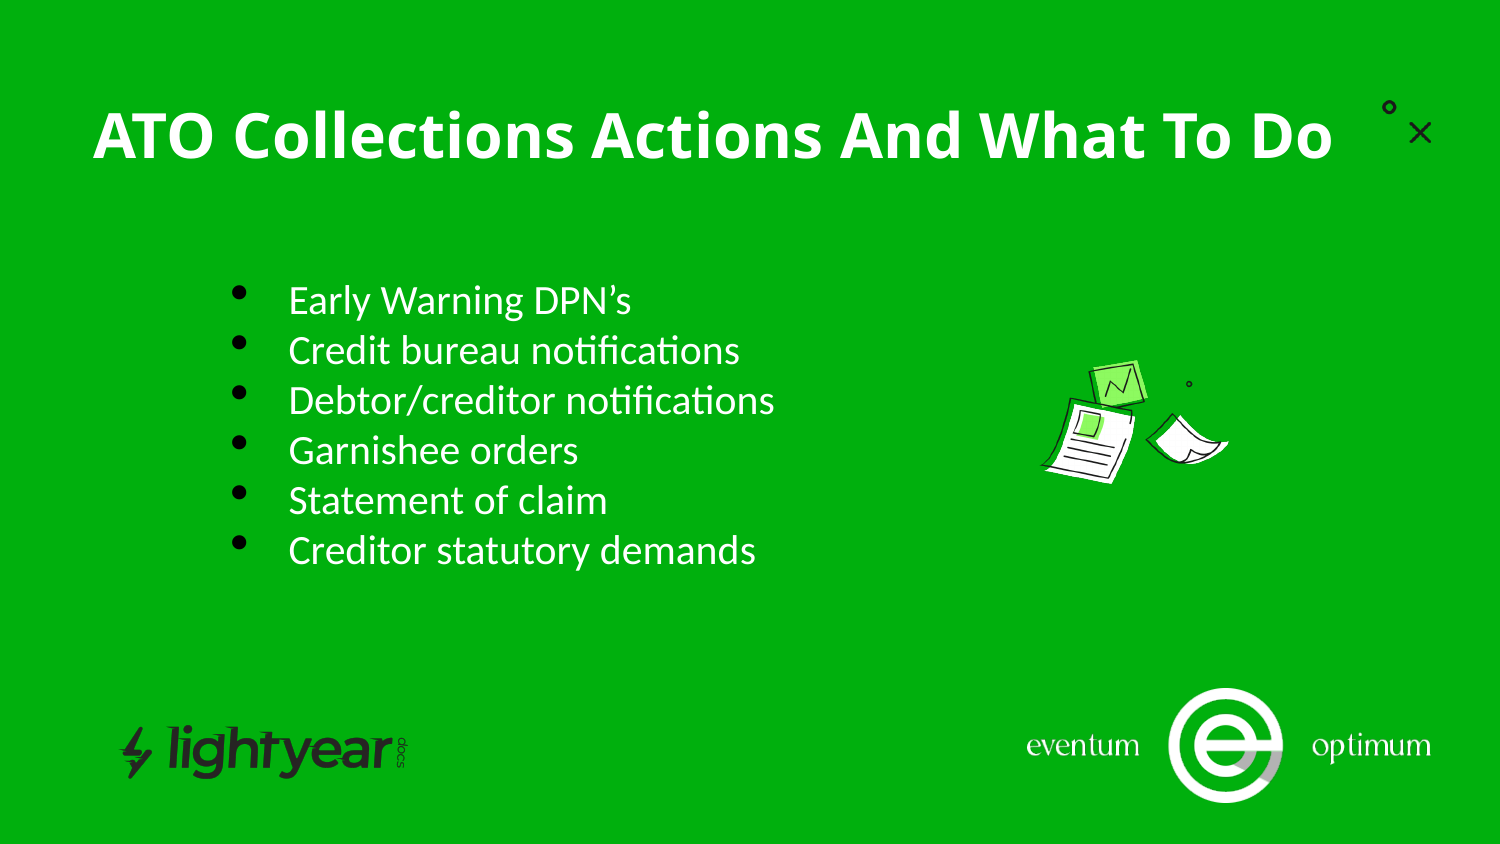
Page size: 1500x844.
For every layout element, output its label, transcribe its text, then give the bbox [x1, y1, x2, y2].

text_box Early Warning DPN’s Credit bureau notifications Debtor/creditor notifications Garnishee orders Statement of claim Creditor statutory demands [217, 220, 821, 581]
picture [1382, 99, 1431, 143]
picture [117, 725, 408, 779]
picture [1027, 688, 1431, 804]
picture [1039, 360, 1230, 484]
title ATO Collections Actions And What To Do [77, 81, 1367, 205]
